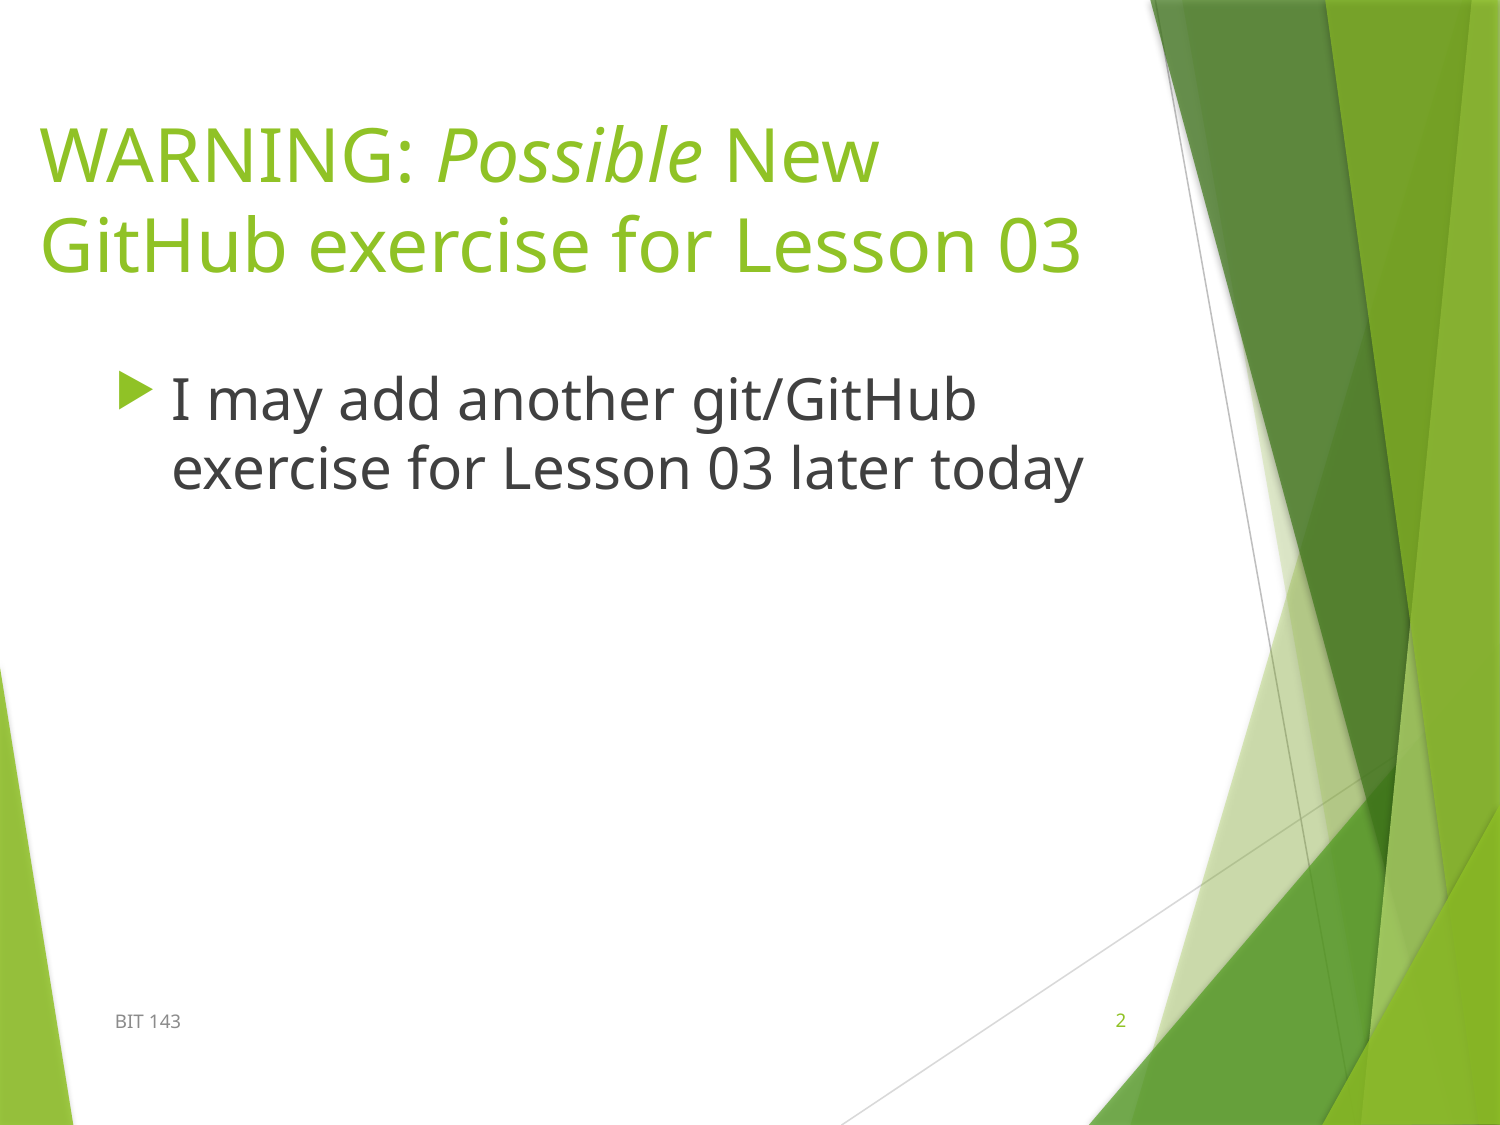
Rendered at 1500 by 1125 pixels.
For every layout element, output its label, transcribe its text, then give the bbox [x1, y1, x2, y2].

slide_number 2 [1057, 991, 1142, 1051]
footer BIT 143 [99, 991, 859, 1051]
title WARNING: Possible New GitHub exercise for Lesson 03 [24, 99, 1142, 317]
list I may add another git/GitHub exercise for Lesson 03 later today [99, 354, 1142, 992]
